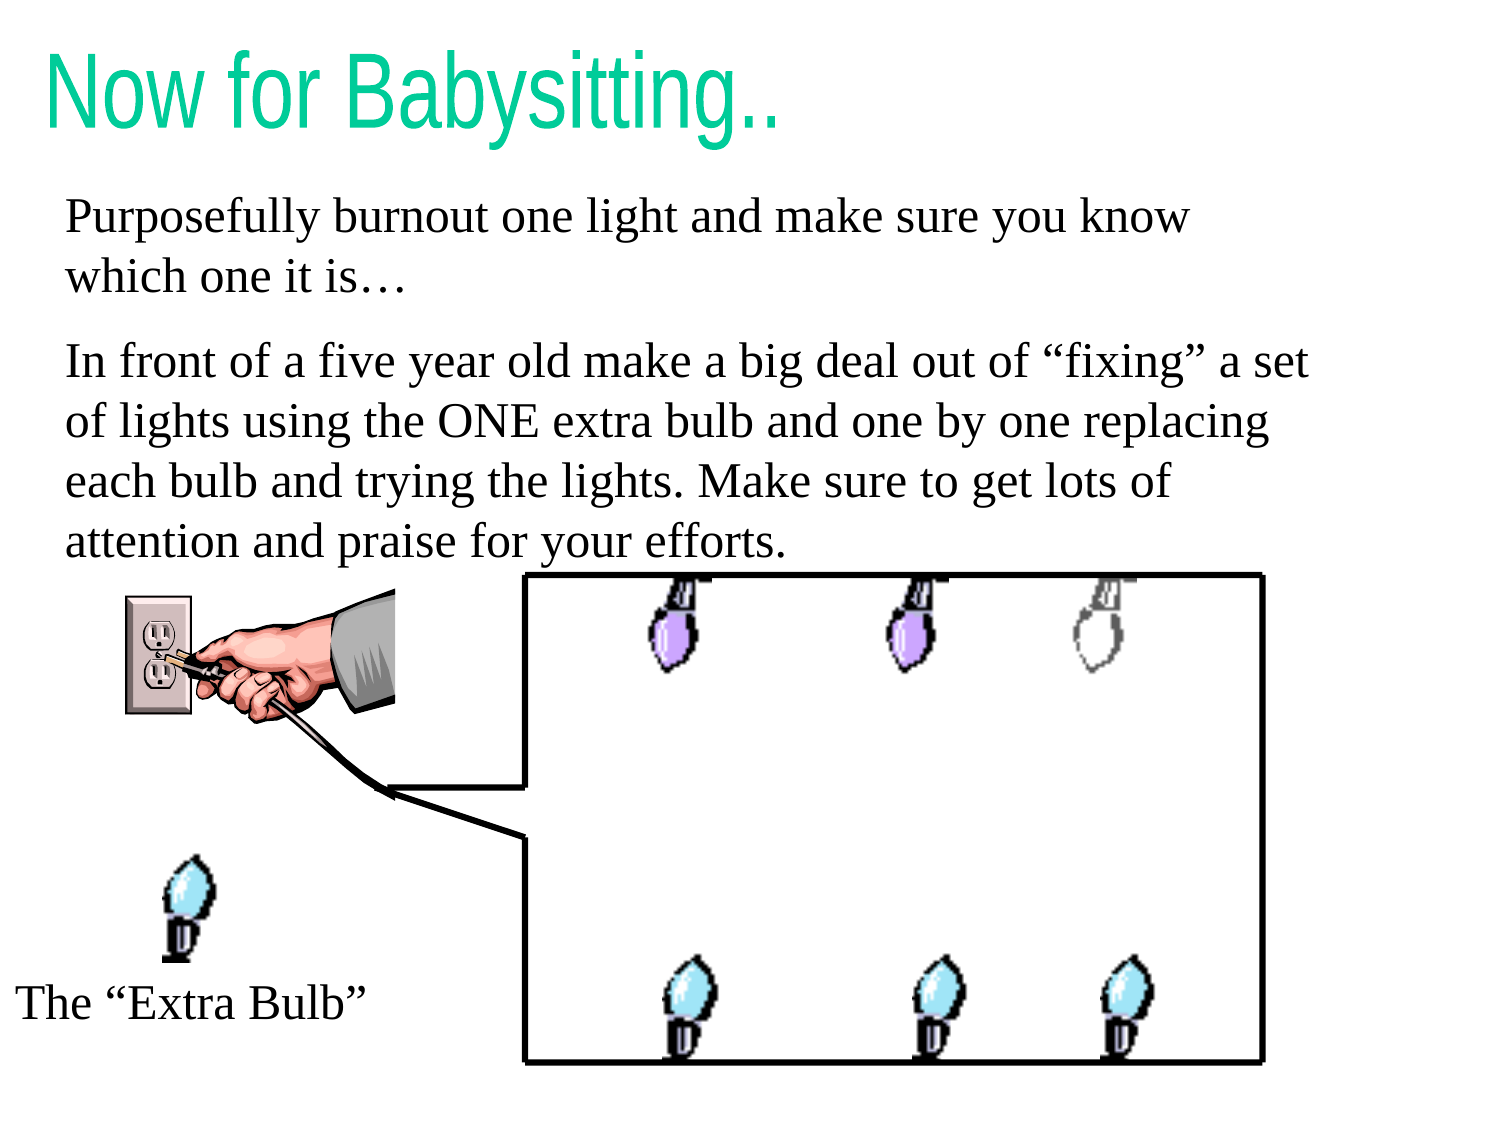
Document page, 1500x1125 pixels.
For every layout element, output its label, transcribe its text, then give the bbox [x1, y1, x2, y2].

picture [124, 587, 398, 803]
text_box The “Extra Bulb” [0, 962, 413, 1038]
picture [637, 574, 712, 693]
picture [874, 574, 949, 693]
picture [662, 949, 729, 1065]
picture [162, 849, 227, 963]
picture [1062, 574, 1137, 693]
picture [1099, 949, 1165, 1063]
picture [912, 949, 977, 1063]
text_box Purposefully burnout one light and make sure you know which one it is… In front of a five year old make a big deal out of “fixing” a set of lights using the ONE extra bulb and one by one replacing each bulb and trying the lights. Make sure to get lots of attention and praise for your efforts. [49, 174, 1338, 575]
